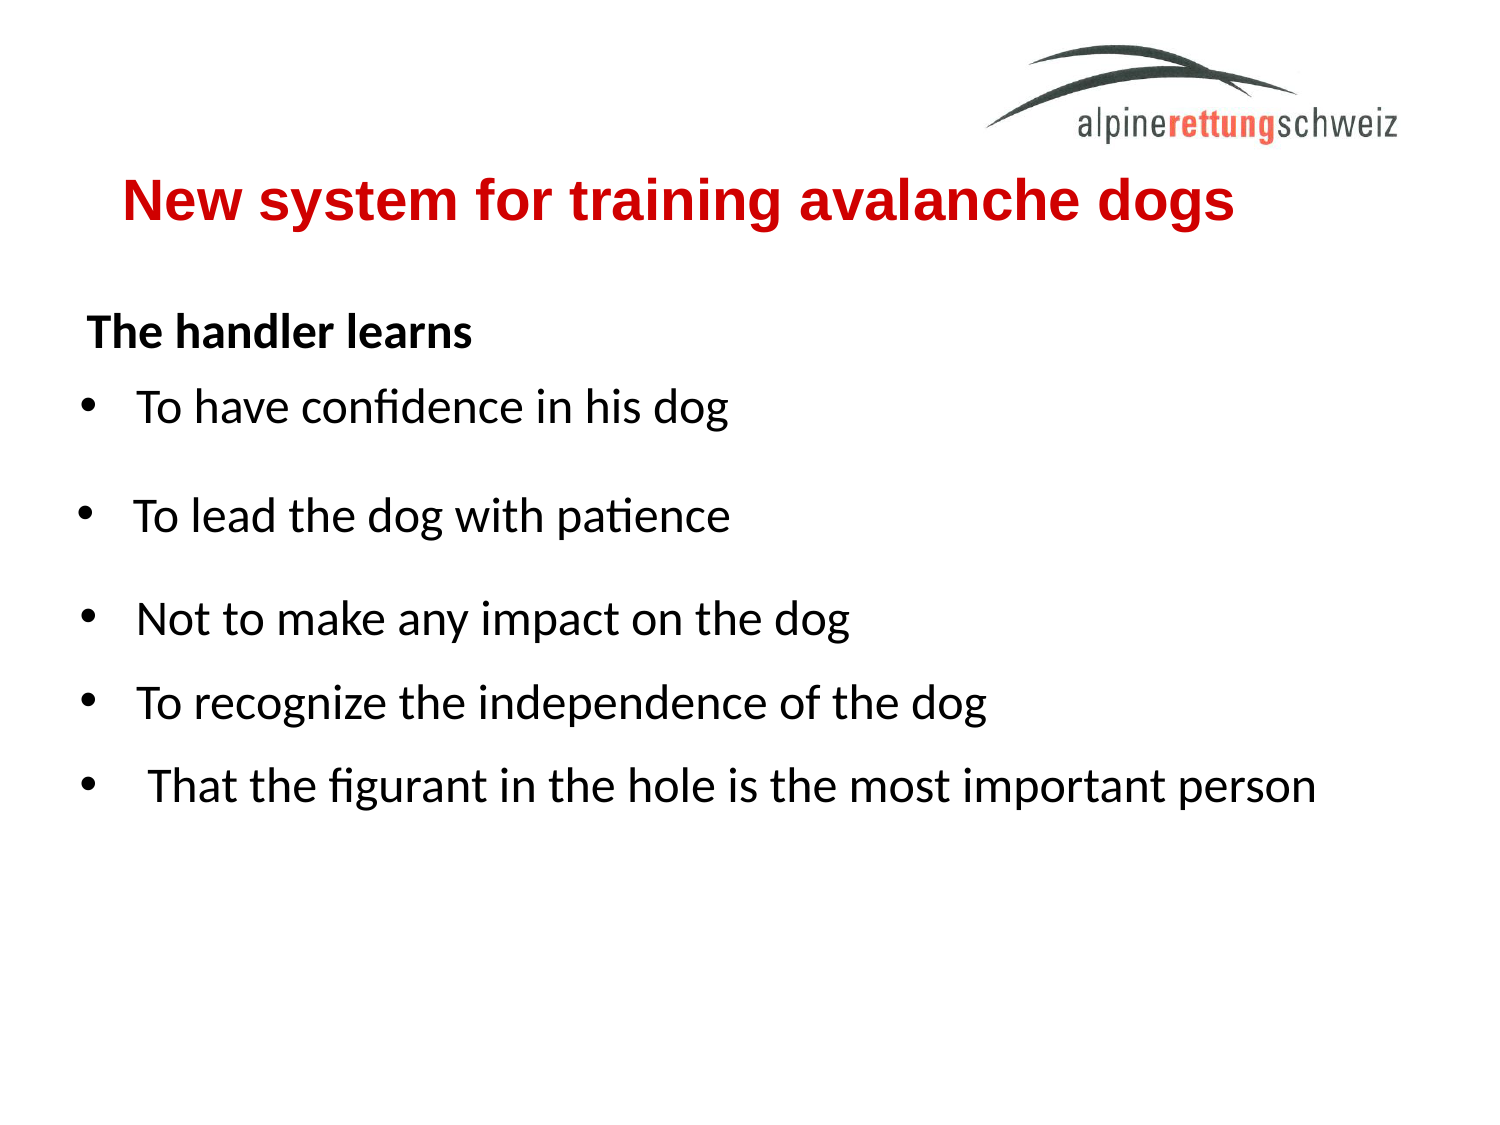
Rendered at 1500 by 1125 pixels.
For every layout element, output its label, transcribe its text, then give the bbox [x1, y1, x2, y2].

picture [962, 30, 1436, 162]
text_box New system for training avalanche dogs [109, 125, 1500, 279]
text_box To lead the dog with patience [61, 474, 1326, 550]
text_box To recognize the independence of the dog [64, 661, 1424, 737]
text_box Not to make any impact on the dog [64, 577, 928, 653]
text_box To have confidence in his dog [64, 366, 1483, 442]
text_box That the figurant in the hole is the most important person [64, 745, 1424, 821]
text_box The handler learns [60, 290, 1190, 366]
